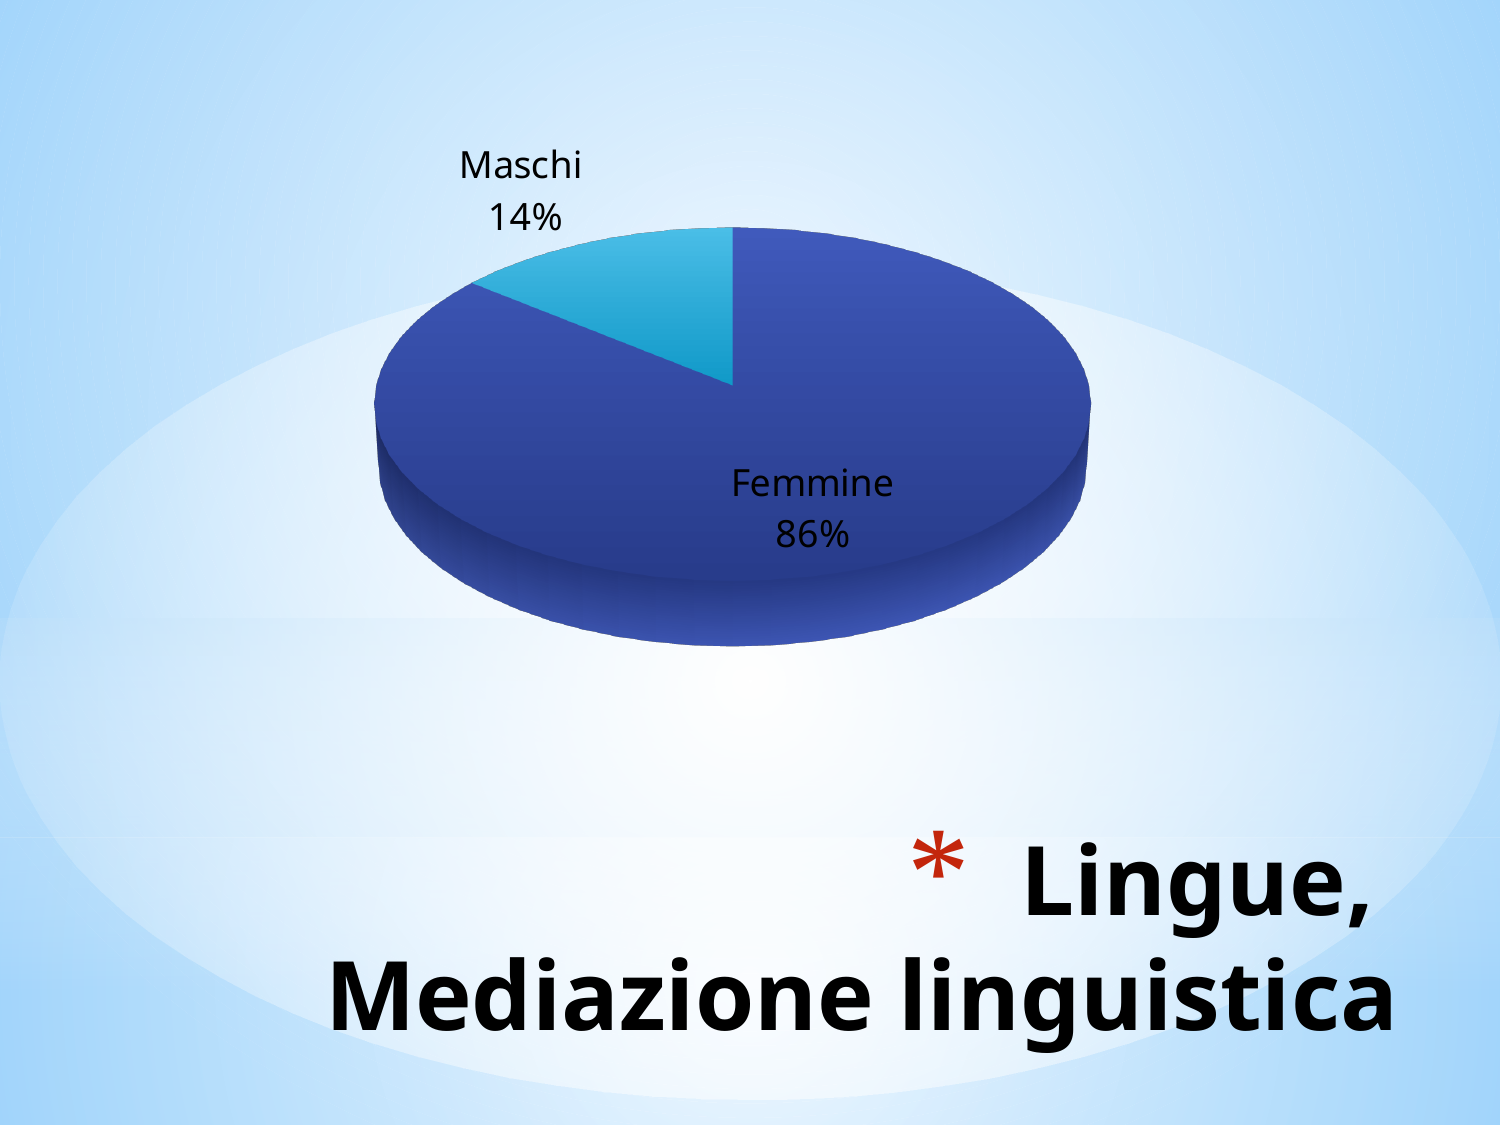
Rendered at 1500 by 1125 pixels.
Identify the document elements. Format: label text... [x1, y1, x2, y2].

chart [187, 119, 1302, 750]
title Lingue, Mediazione linguistica [113, 812, 1414, 1000]
